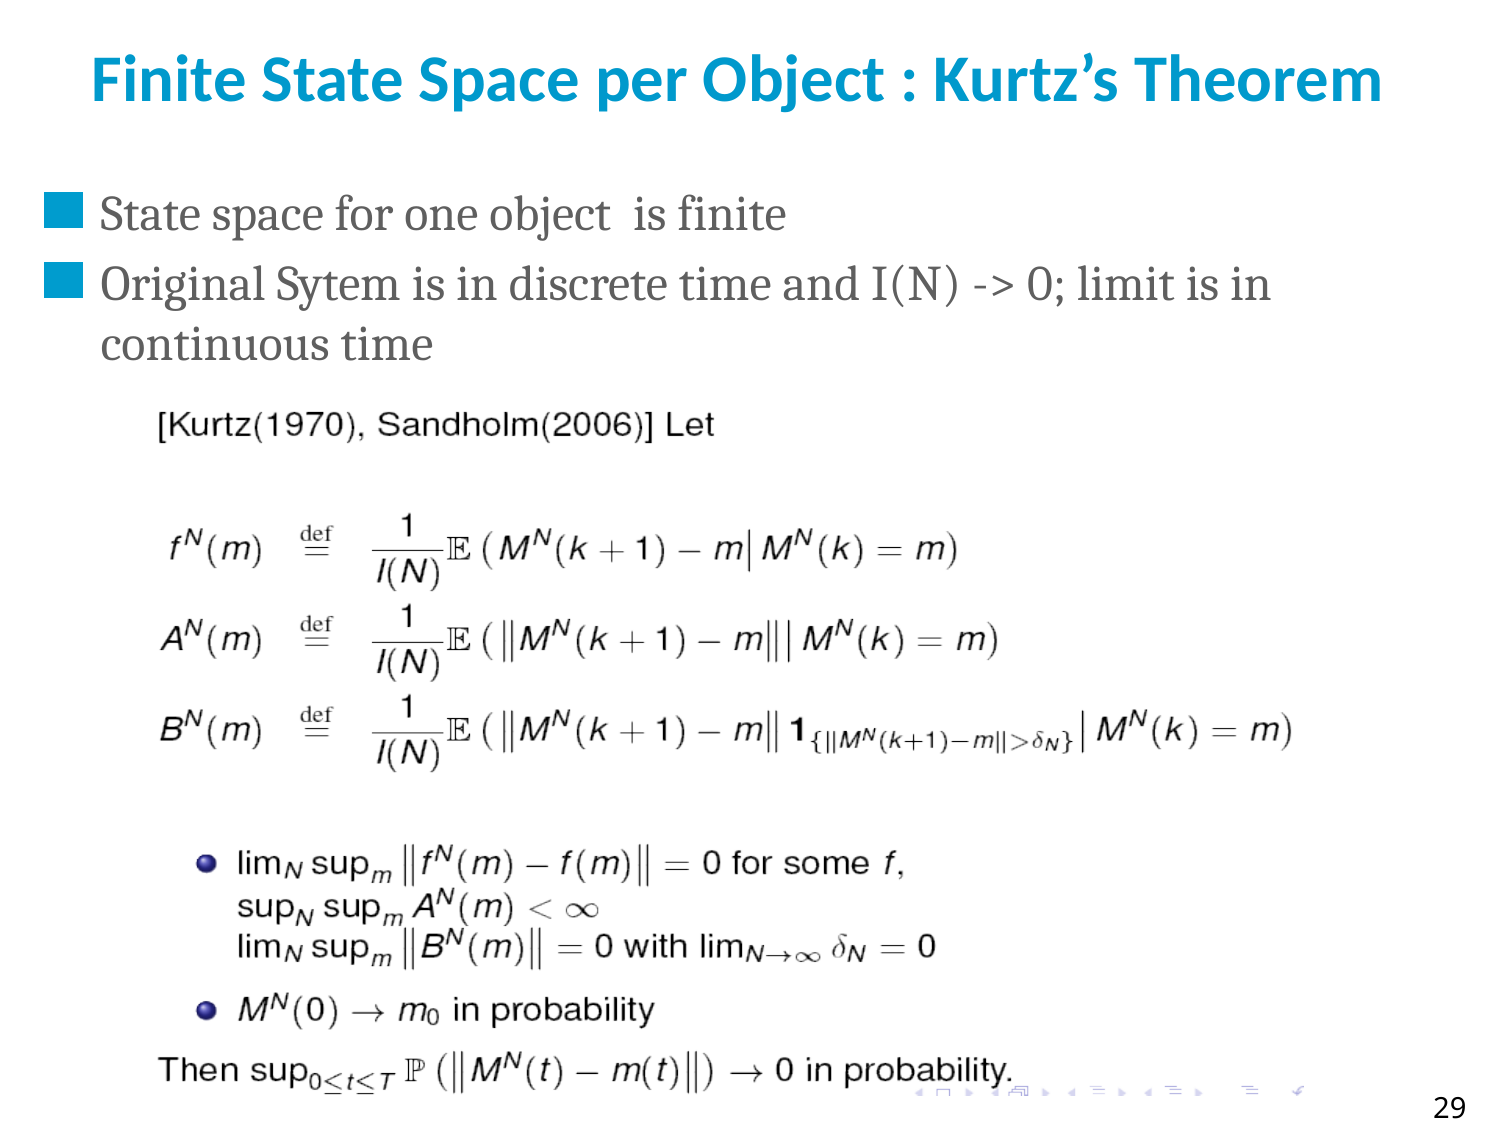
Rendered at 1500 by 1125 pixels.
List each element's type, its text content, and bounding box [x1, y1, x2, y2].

list State space for one object is finite Original Sytem is in discrete time and I(N) -> 0; limit is in continuous time [29, 172, 1483, 313]
title Finite State Space per Object : Kurtz’s Theorem [17, 0, 1460, 150]
picture [149, 399, 1304, 1096]
footer 29 [1399, 1082, 1500, 1125]
